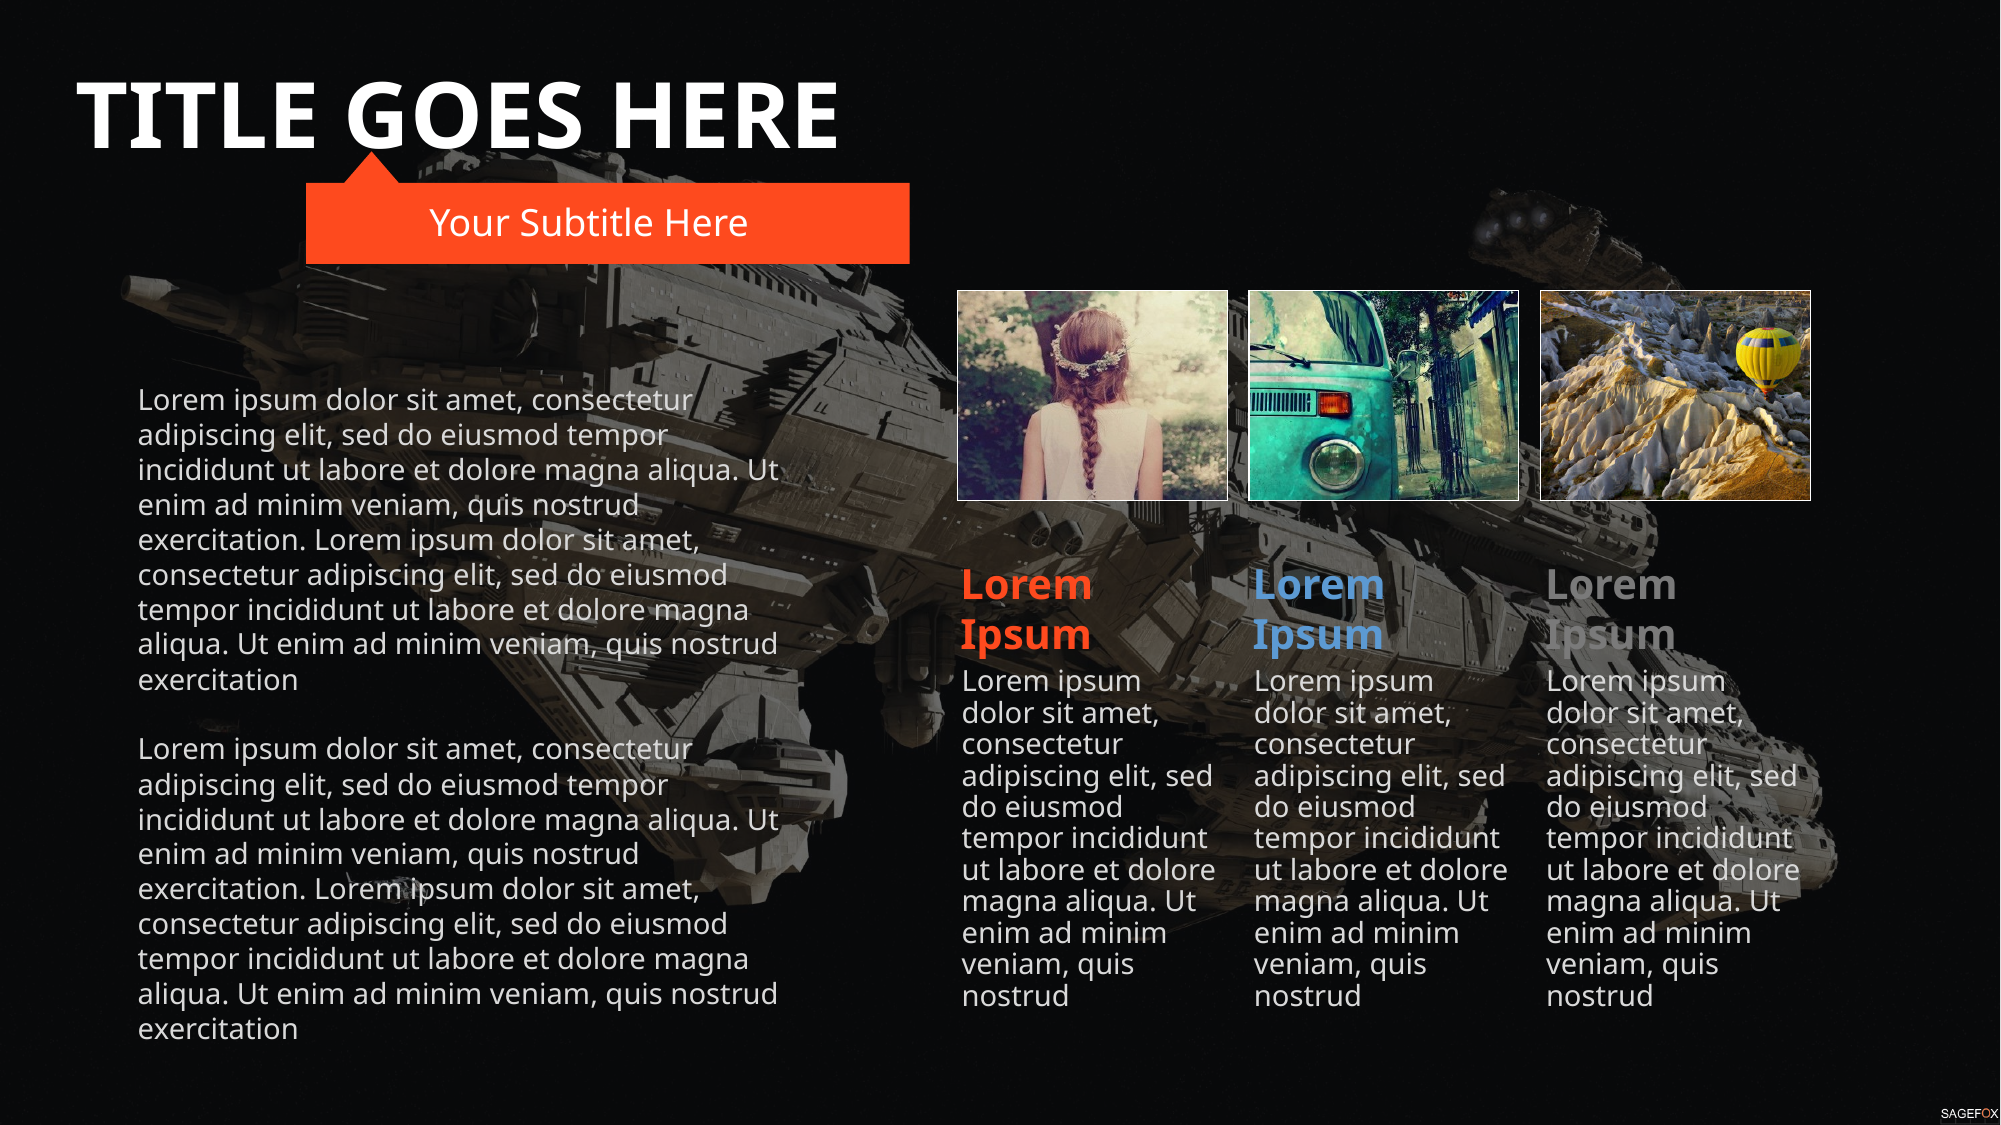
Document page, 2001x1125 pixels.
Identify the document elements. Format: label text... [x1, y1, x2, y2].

text_box Lorem ipsum dolor sit amet, consectetur adipiscing elit, sed do eiusmod tempor incididunt ut labore et dolore magna aliqua. Ut enim ad minim veniam, quis nostrud exercitation. Lorem ipsum dolor sit amet, consectetur adipiscing elit, sed do eiusmod tempor incididunt ut labore et dolore magna aliqua. Ut enim ad minim veniam, quis nostrud exercitation Lorem ipsum dolor sit amet, consectetur adipiscing elit, sed do eiusmod tempor incididunt ut labore et dolore magna aliqua. Ut enim ad minim veniam, quis nostrud exercitation. Lorem ipsum dolor sit amet, consectetur adipiscing elit, sed do eiusmod tempor incididunt ut labore et dolore magna aliqua. Ut enim ad minim veniam, quis nostrud exercitation [122, 373, 798, 1125]
picture [0, 0, 2001, 1125]
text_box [1530, 550, 1807, 1000]
text_box [956, 290, 1228, 502]
text_box [1540, 290, 1812, 502]
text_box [1237, 550, 1515, 1000]
text_box TITLE GOES HERE [60, 49, 965, 175]
text_box [1248, 290, 1520, 502]
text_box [306, 151, 910, 264]
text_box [945, 550, 1223, 1000]
